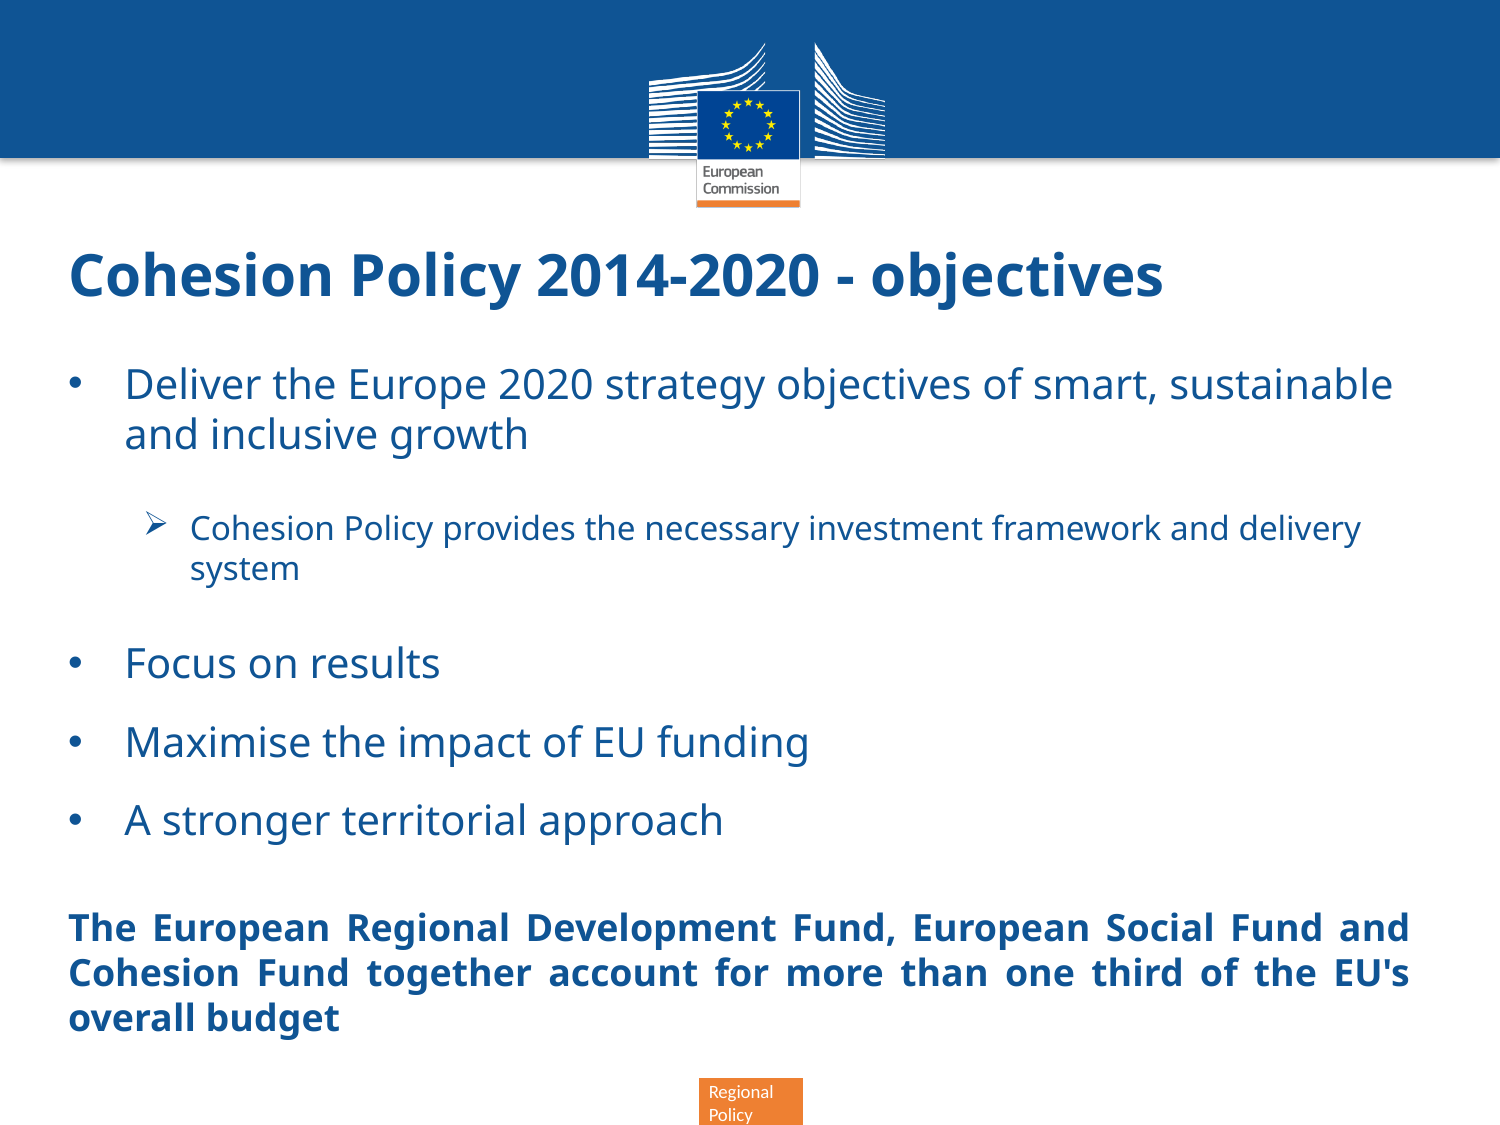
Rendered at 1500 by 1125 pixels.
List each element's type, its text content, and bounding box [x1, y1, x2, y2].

picture [649, 42, 885, 196]
list Deliver the Europe 2020 strategy objectives of smart, sustainable and inclusive growth Cohesion Policy provides the necessary investment framework and delivery system Focus on results Maximise the impact of EU funding A stronger territorial approach The European Regional Development Fund, European Social Fund and Cohesion Fund together account for more than one third of the EU's overall budget [53, 349, 1427, 1035]
text_box [738, 1023, 889, 1125]
title Cohesion Policy 2014-2020 - objectives [53, 196, 1415, 349]
